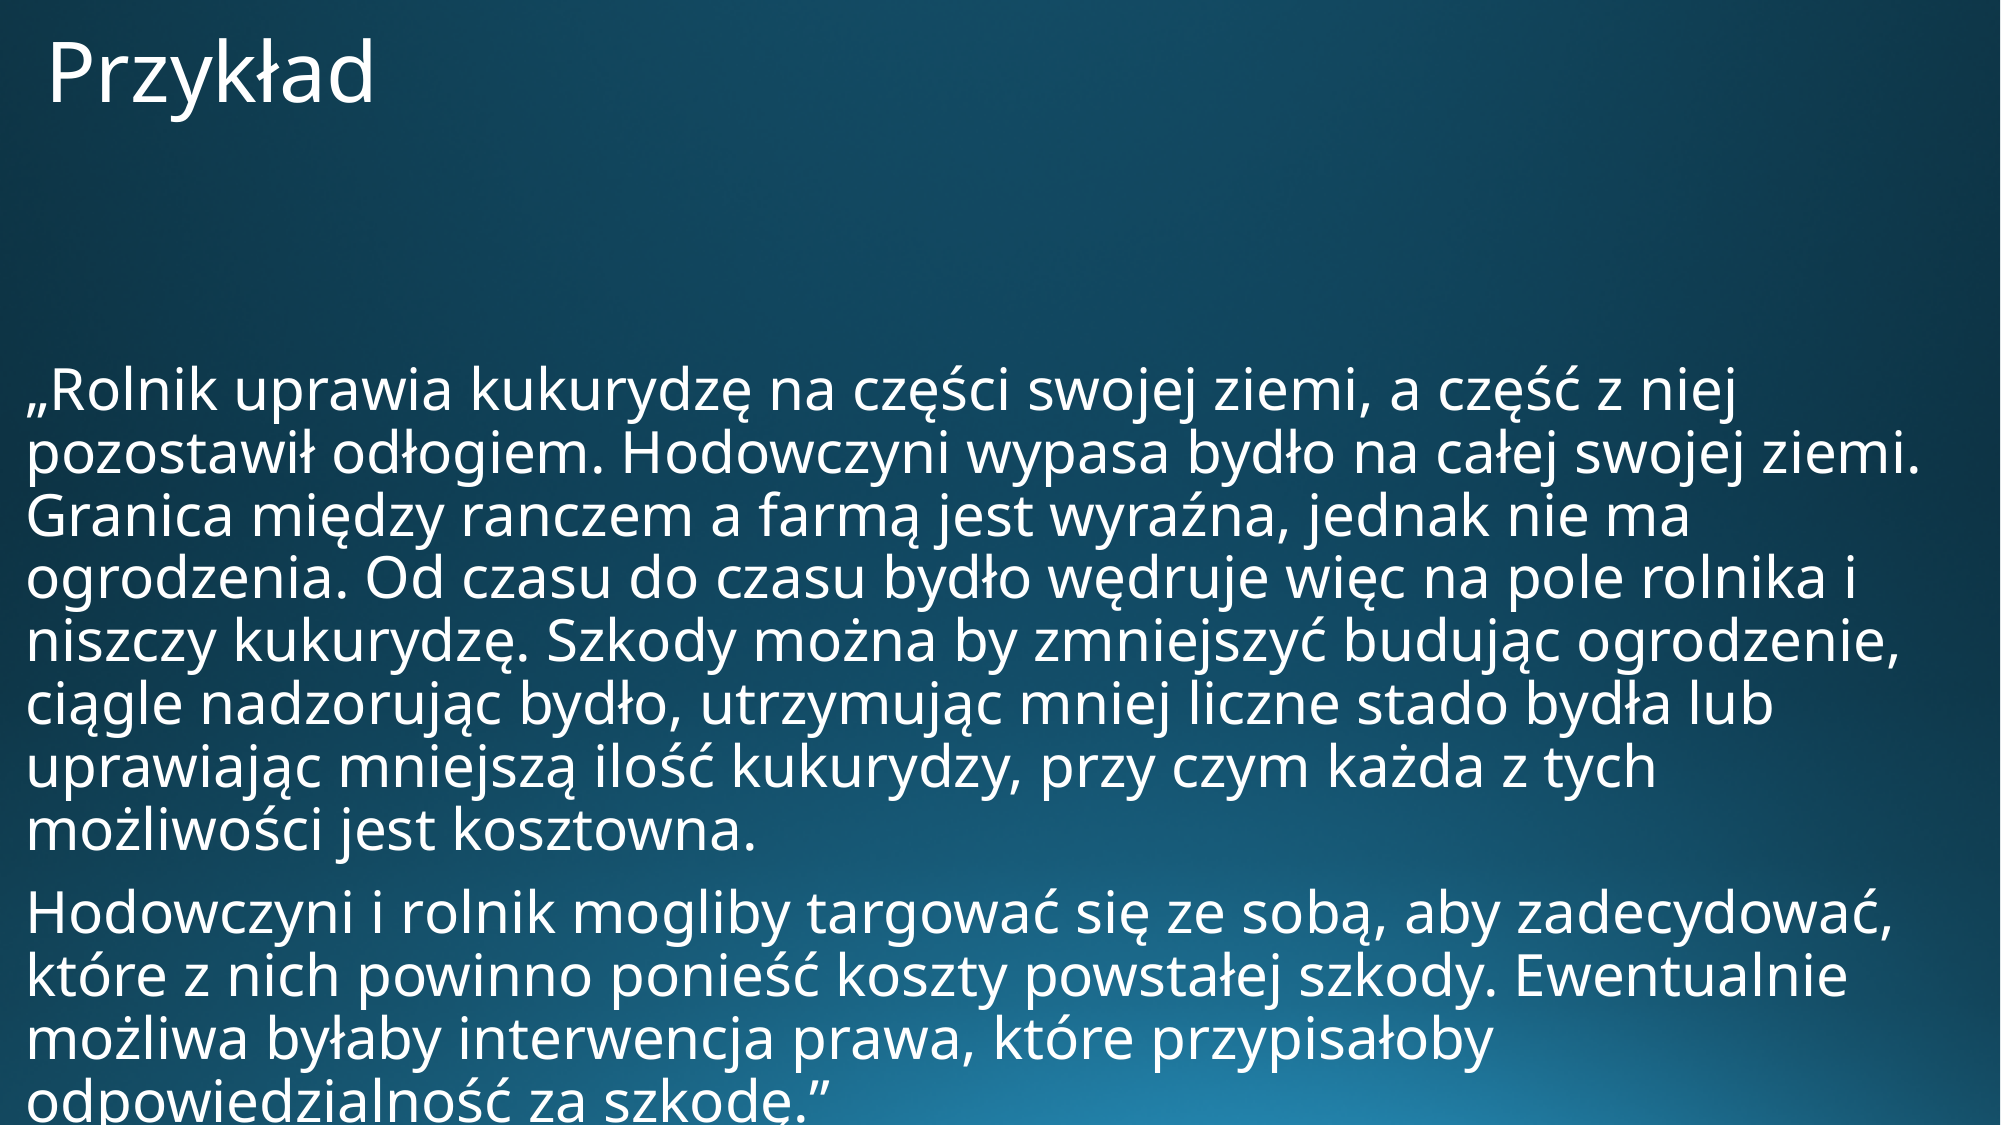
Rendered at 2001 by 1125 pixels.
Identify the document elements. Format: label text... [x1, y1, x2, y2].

list „Rolnik uprawia kukurydzę na części swojej ziemi, a część z niej pozostawił odłogiem. Hodowczyni wypasa bydło na całej swojej ziemi. Granica między ranczem a farmą jest wyraźna, jednak nie ma ogrodzenia. Od czasu do czasu bydło wędruje więc na pole rolnika i niszczy kukurydzę. Szkody można by zmniejszyć budując ogrodzenie, ciągle nadzorując bydło, utrzymując mniej liczne stado bydła lub uprawiając mniejszą ilość kukurydzy, przy czym każda z tych możliwości jest kosztowna. Hodowczyni i rolnik mogliby targować się ze sobą, aby zadecydować, które z nich powinno ponieść koszty powstałej szkody. Ewentualnie możliwa byłaby interwencja prawa, które przypisałoby odpowiedzialność za szkodę.” R. Cooter, T. Ulen, Ekonomiczna analiza prawa, Warszawa 2011, s. 101 i n. [10, 352, 1977, 1125]
picture [0, 0, 2001, 1125]
title Przykład [29, 20, 395, 131]
